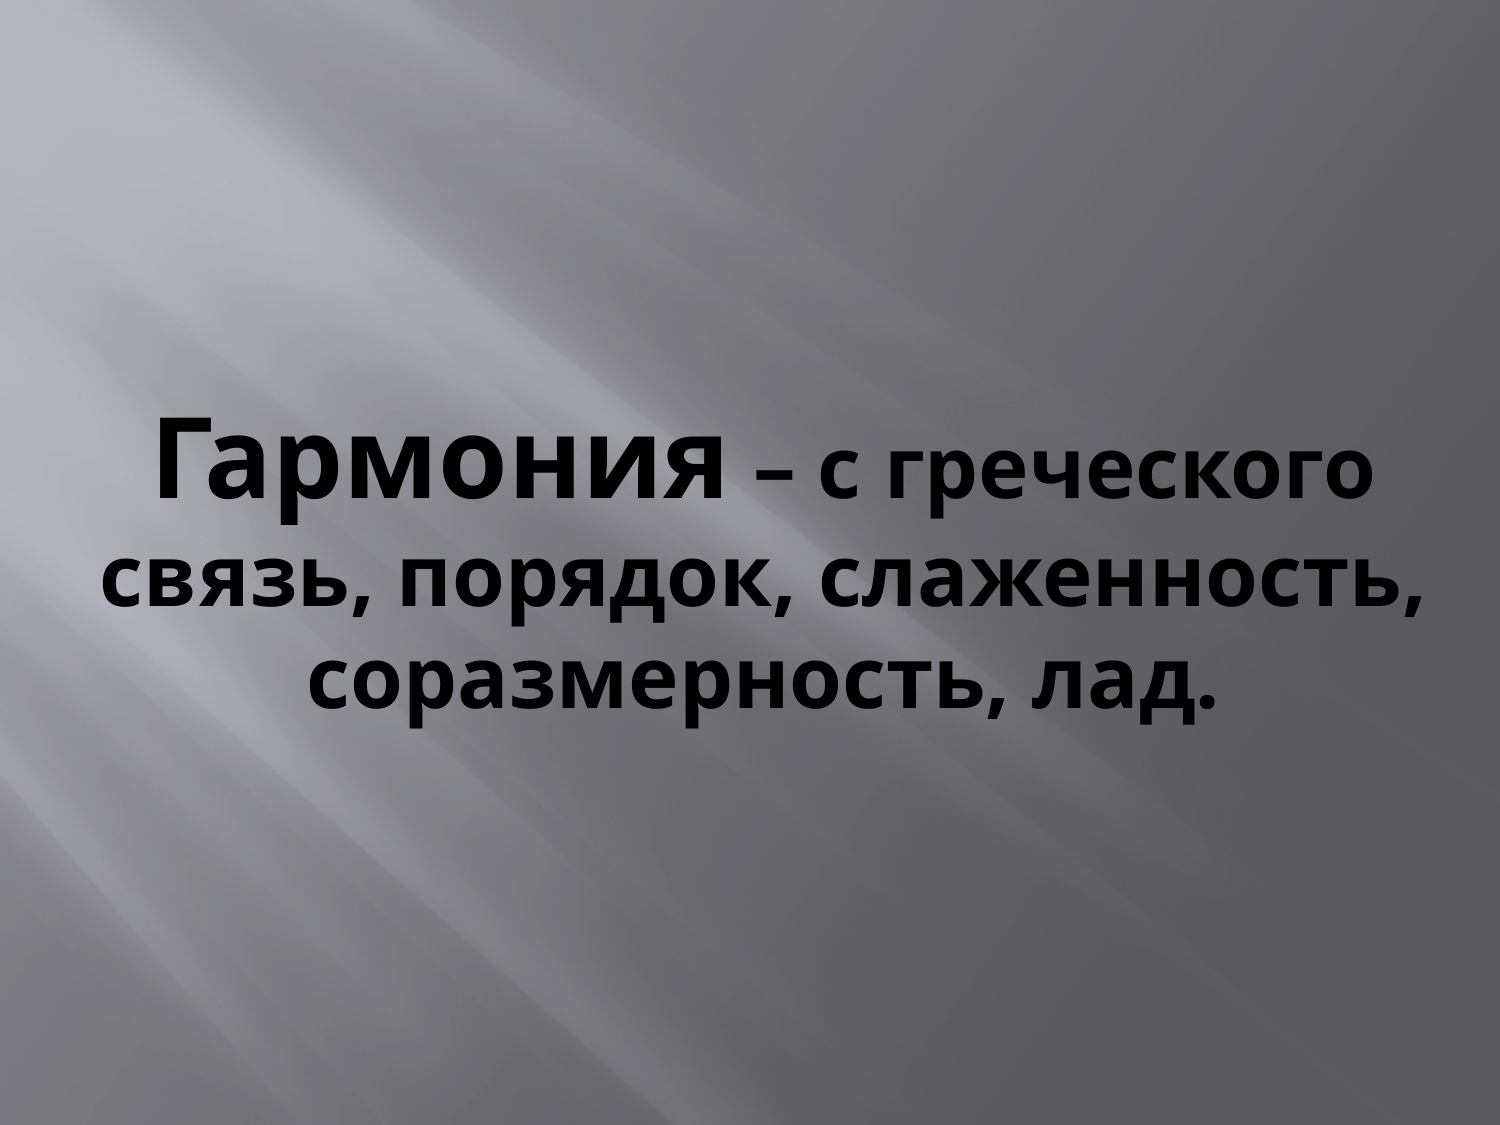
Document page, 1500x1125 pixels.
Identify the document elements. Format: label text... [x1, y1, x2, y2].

title Гармония – с греческого связь, порядок, слаженность, соразмерность, лад. [75, 45, 1454, 1067]
